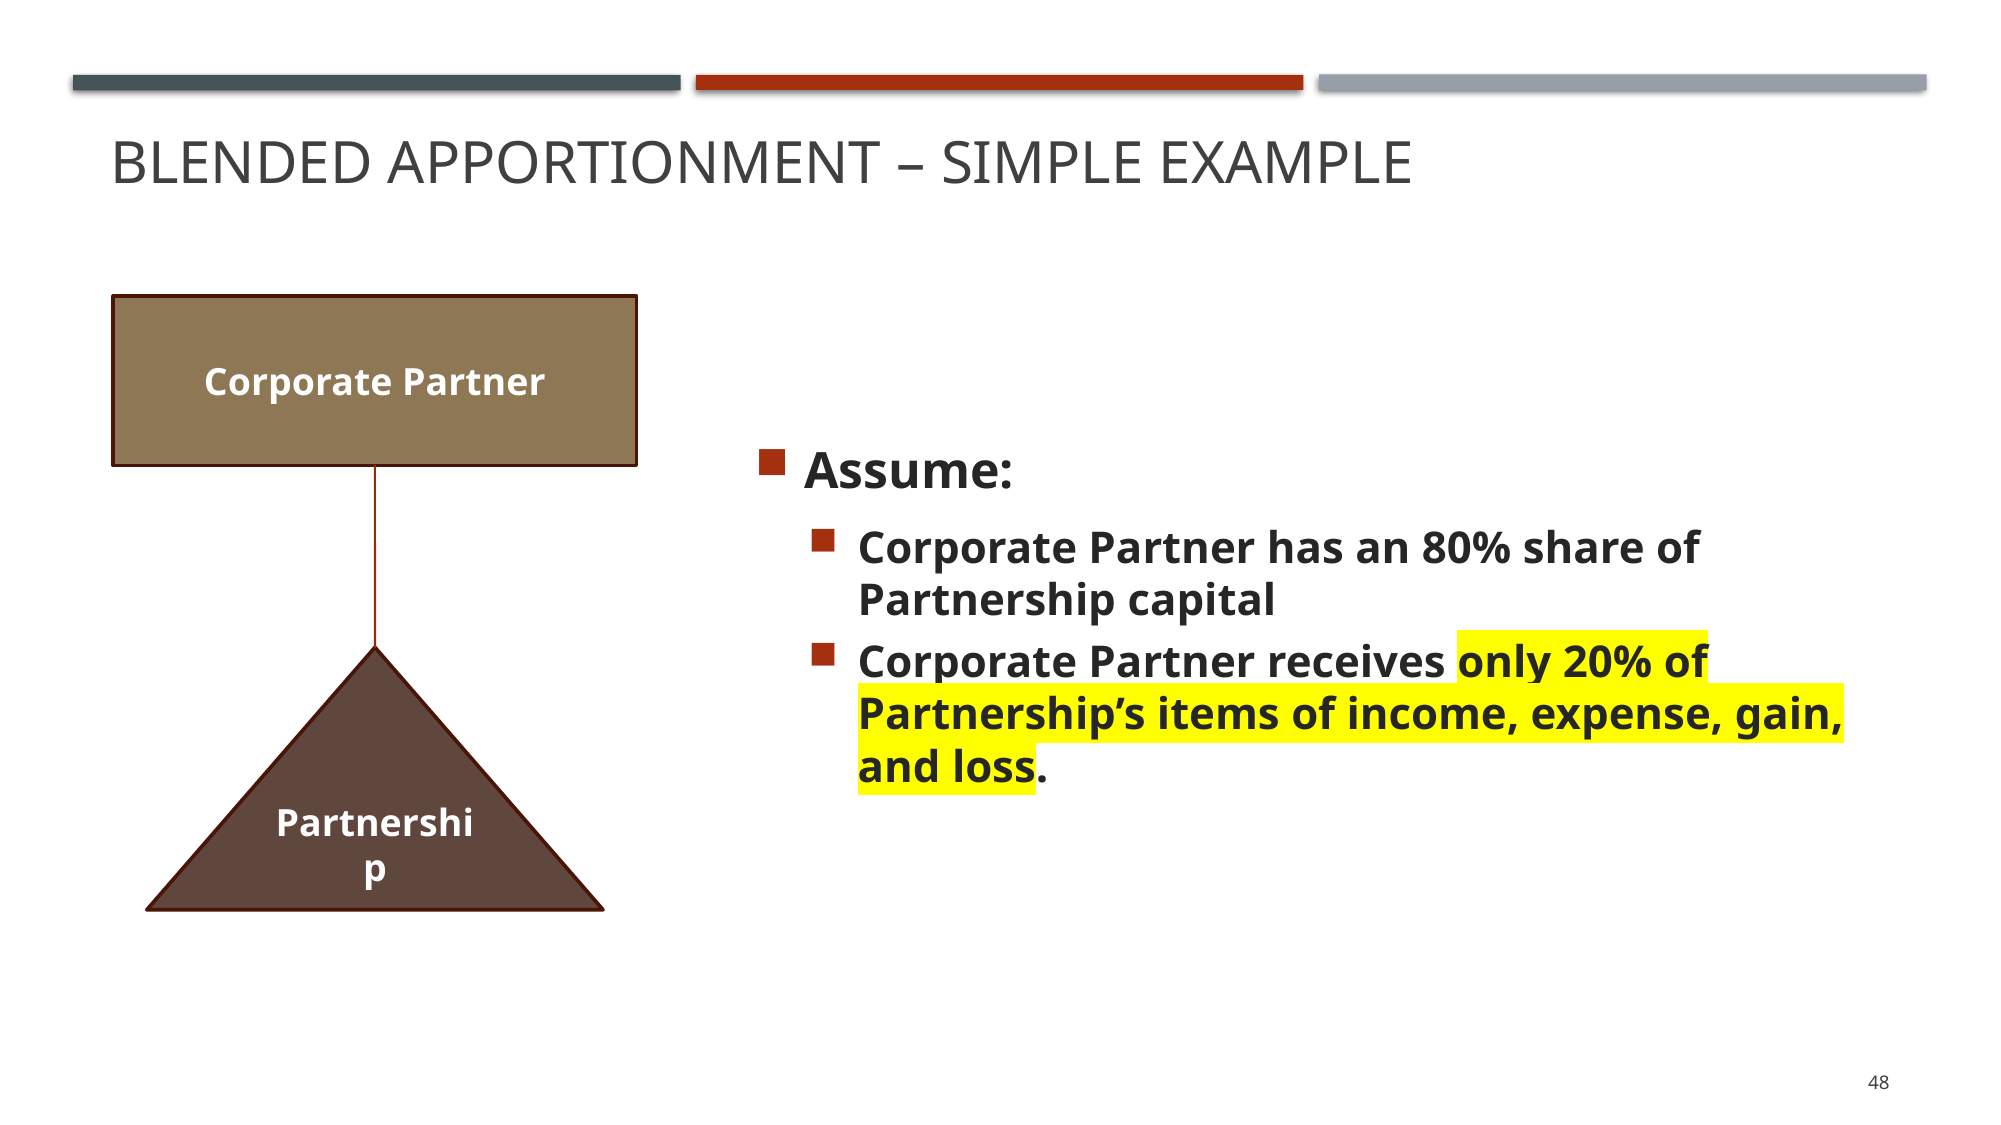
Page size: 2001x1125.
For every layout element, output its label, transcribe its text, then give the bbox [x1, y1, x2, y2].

slide_number 48 [1732, 1053, 1905, 1114]
title Blended Apportionment – Simple Example [95, 115, 1905, 204]
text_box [112, 295, 638, 911]
list Assume: Corporate Partner has an 80% share of Partnership capital Corporate Partner receives only 20% of Partnership’s items of income, expense, gain, and loss. [739, 242, 1905, 981]
